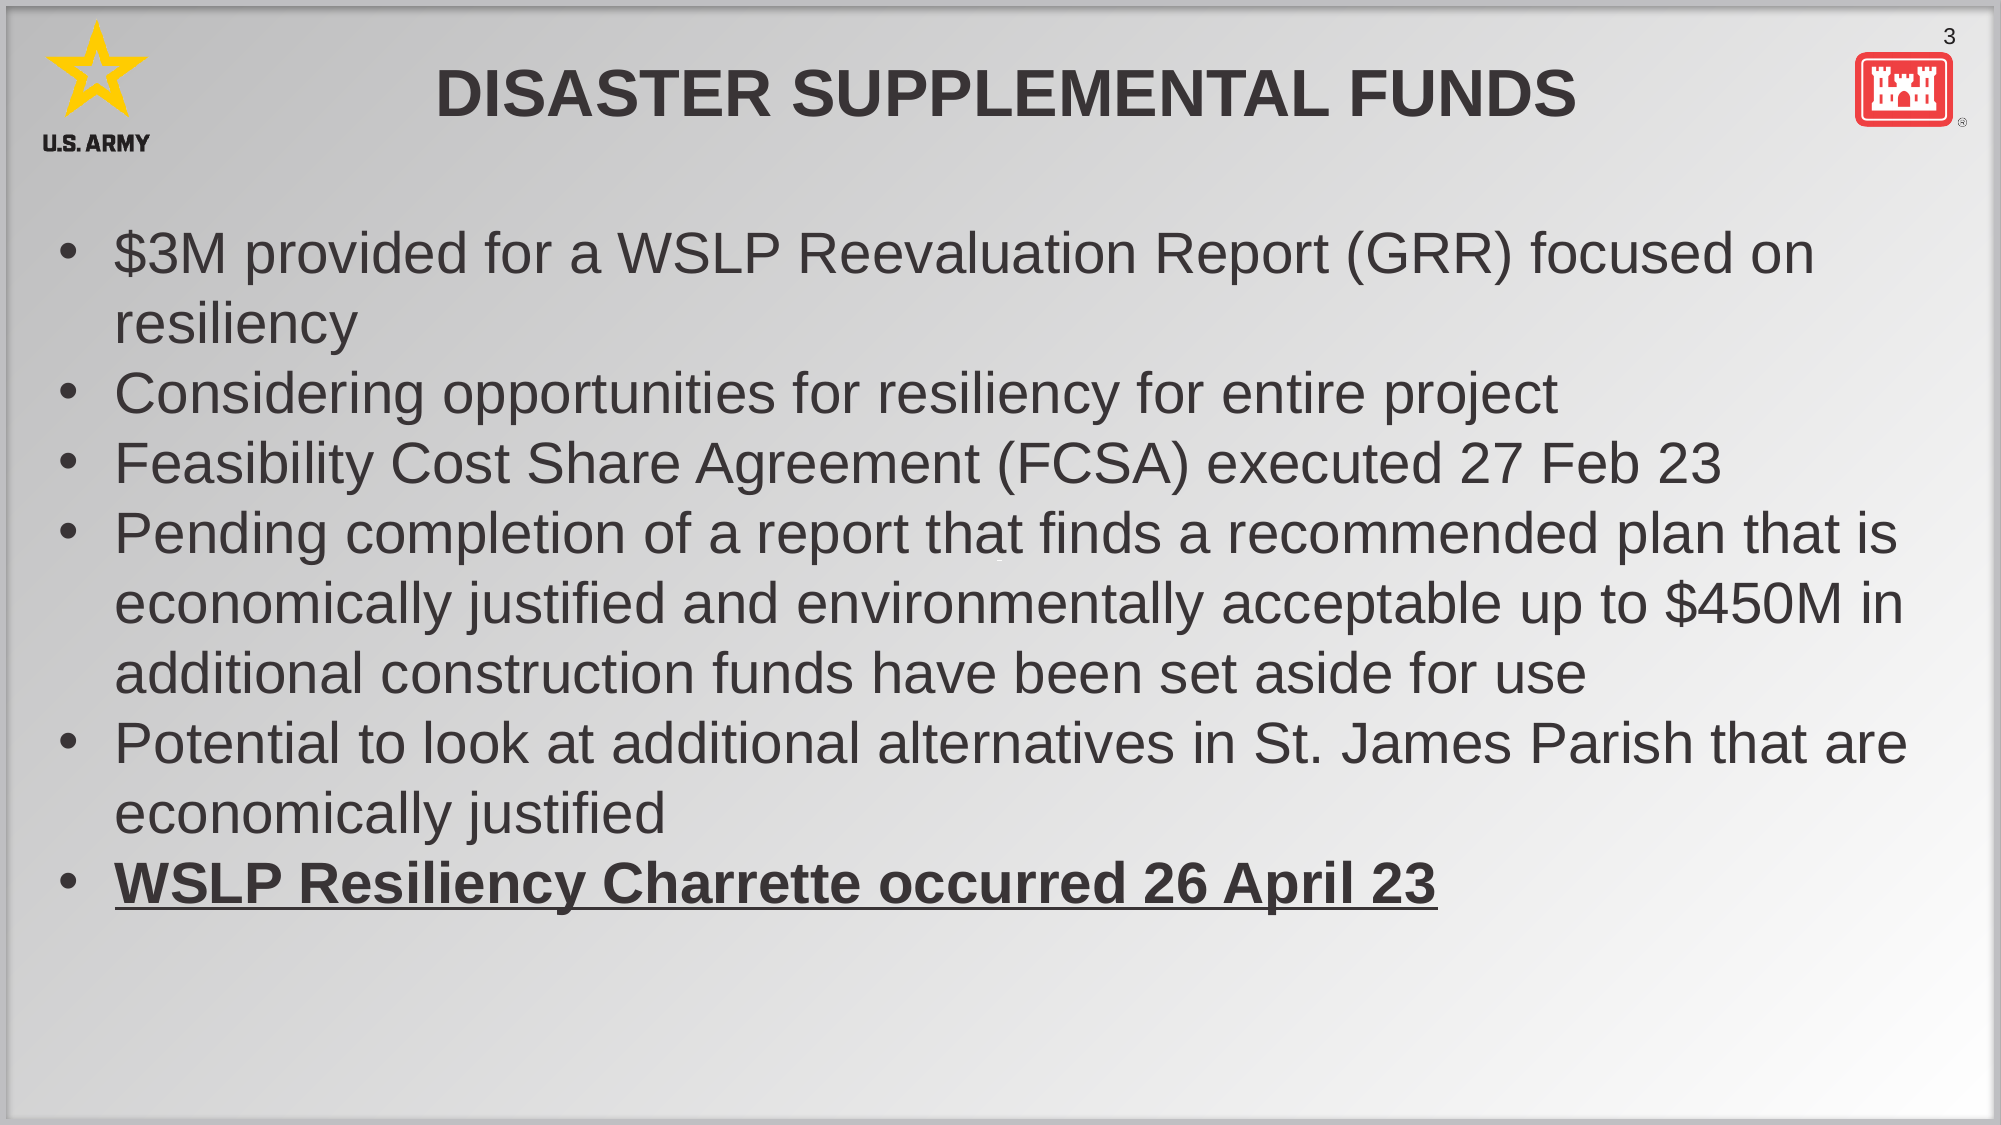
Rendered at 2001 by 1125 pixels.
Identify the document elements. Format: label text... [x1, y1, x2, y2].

picture [1860, 52, 1967, 127]
picture [43, 18, 150, 152]
title Disaster Supplemental Funds [155, 20, 1860, 159]
list $3M provided for a WSLP Reevaluation Report (GRR) focused on resiliency Considering opportunities for resiliency for entire project Feasibility Cost Share Agreement (FCSA) executed 27 Feb 23 Pending completion of a report that finds a recommended plan that is economically justified and environmentally acceptable up to $450M in additional construction funds have been set aside for use Potential to look at additional alternatives in St. James Parish that are economically justified WSLP Resiliency Charrette occurred 26 April 23 [43, 207, 1957, 1088]
